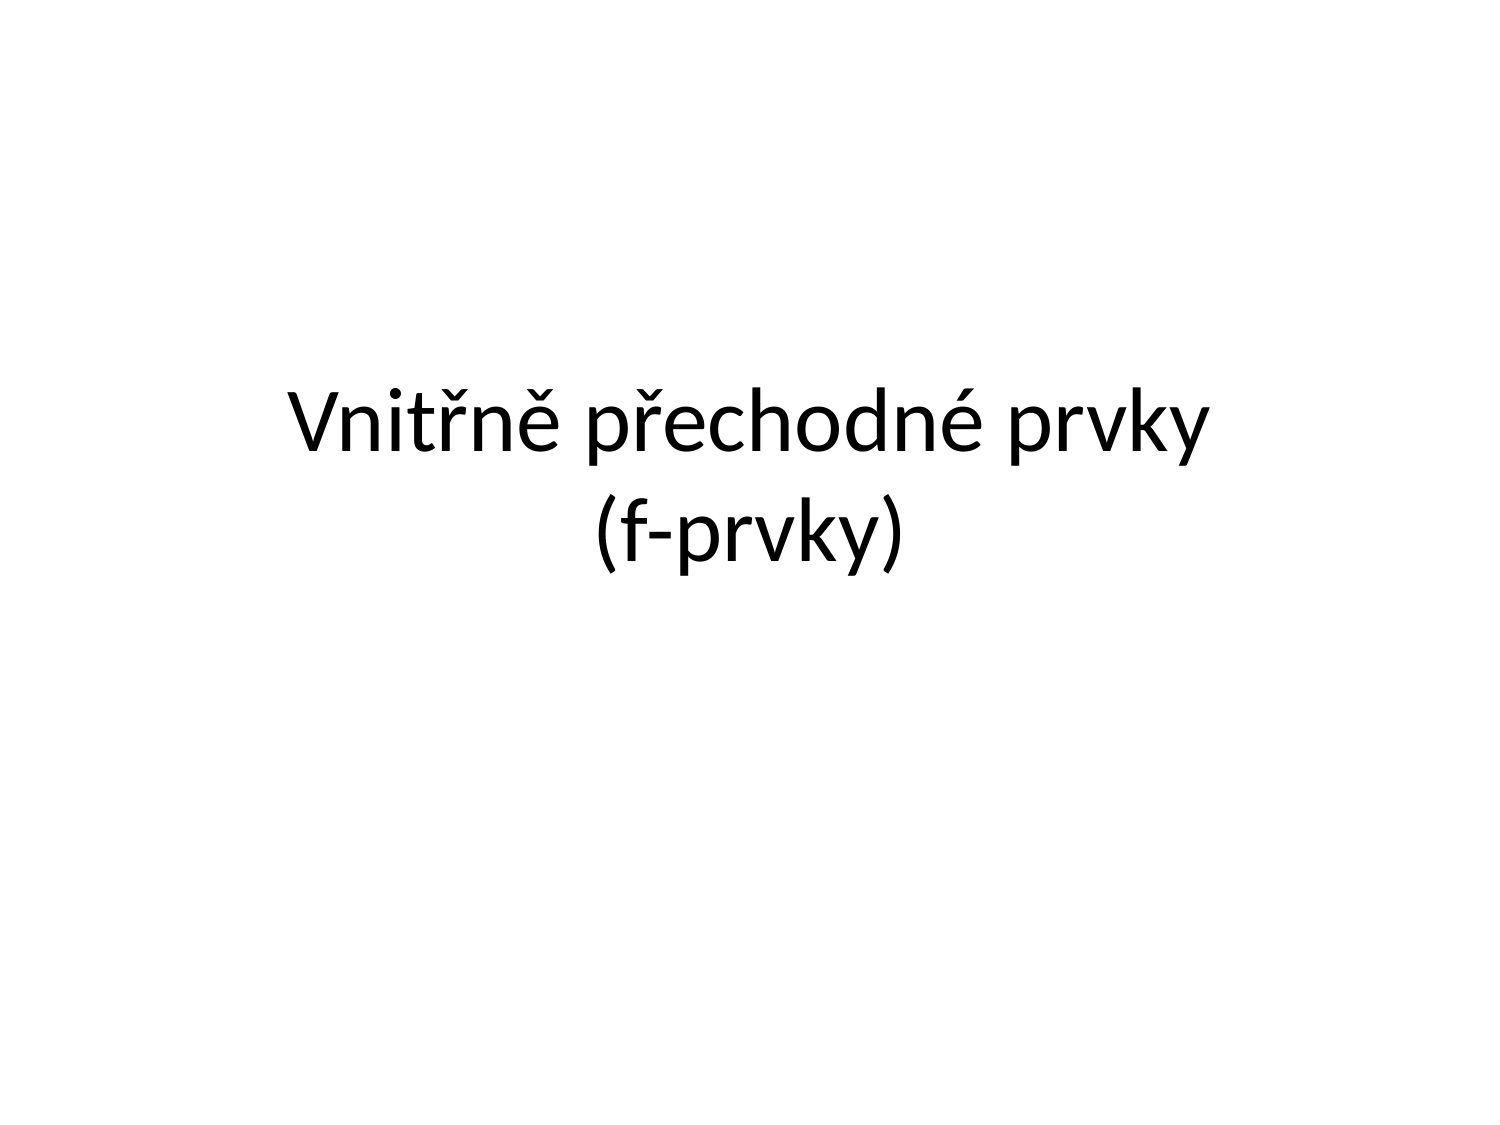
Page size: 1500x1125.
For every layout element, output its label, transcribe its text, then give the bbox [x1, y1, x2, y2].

title Vnitřně přechodné prvky (f-prvky) [112, 349, 1388, 591]
